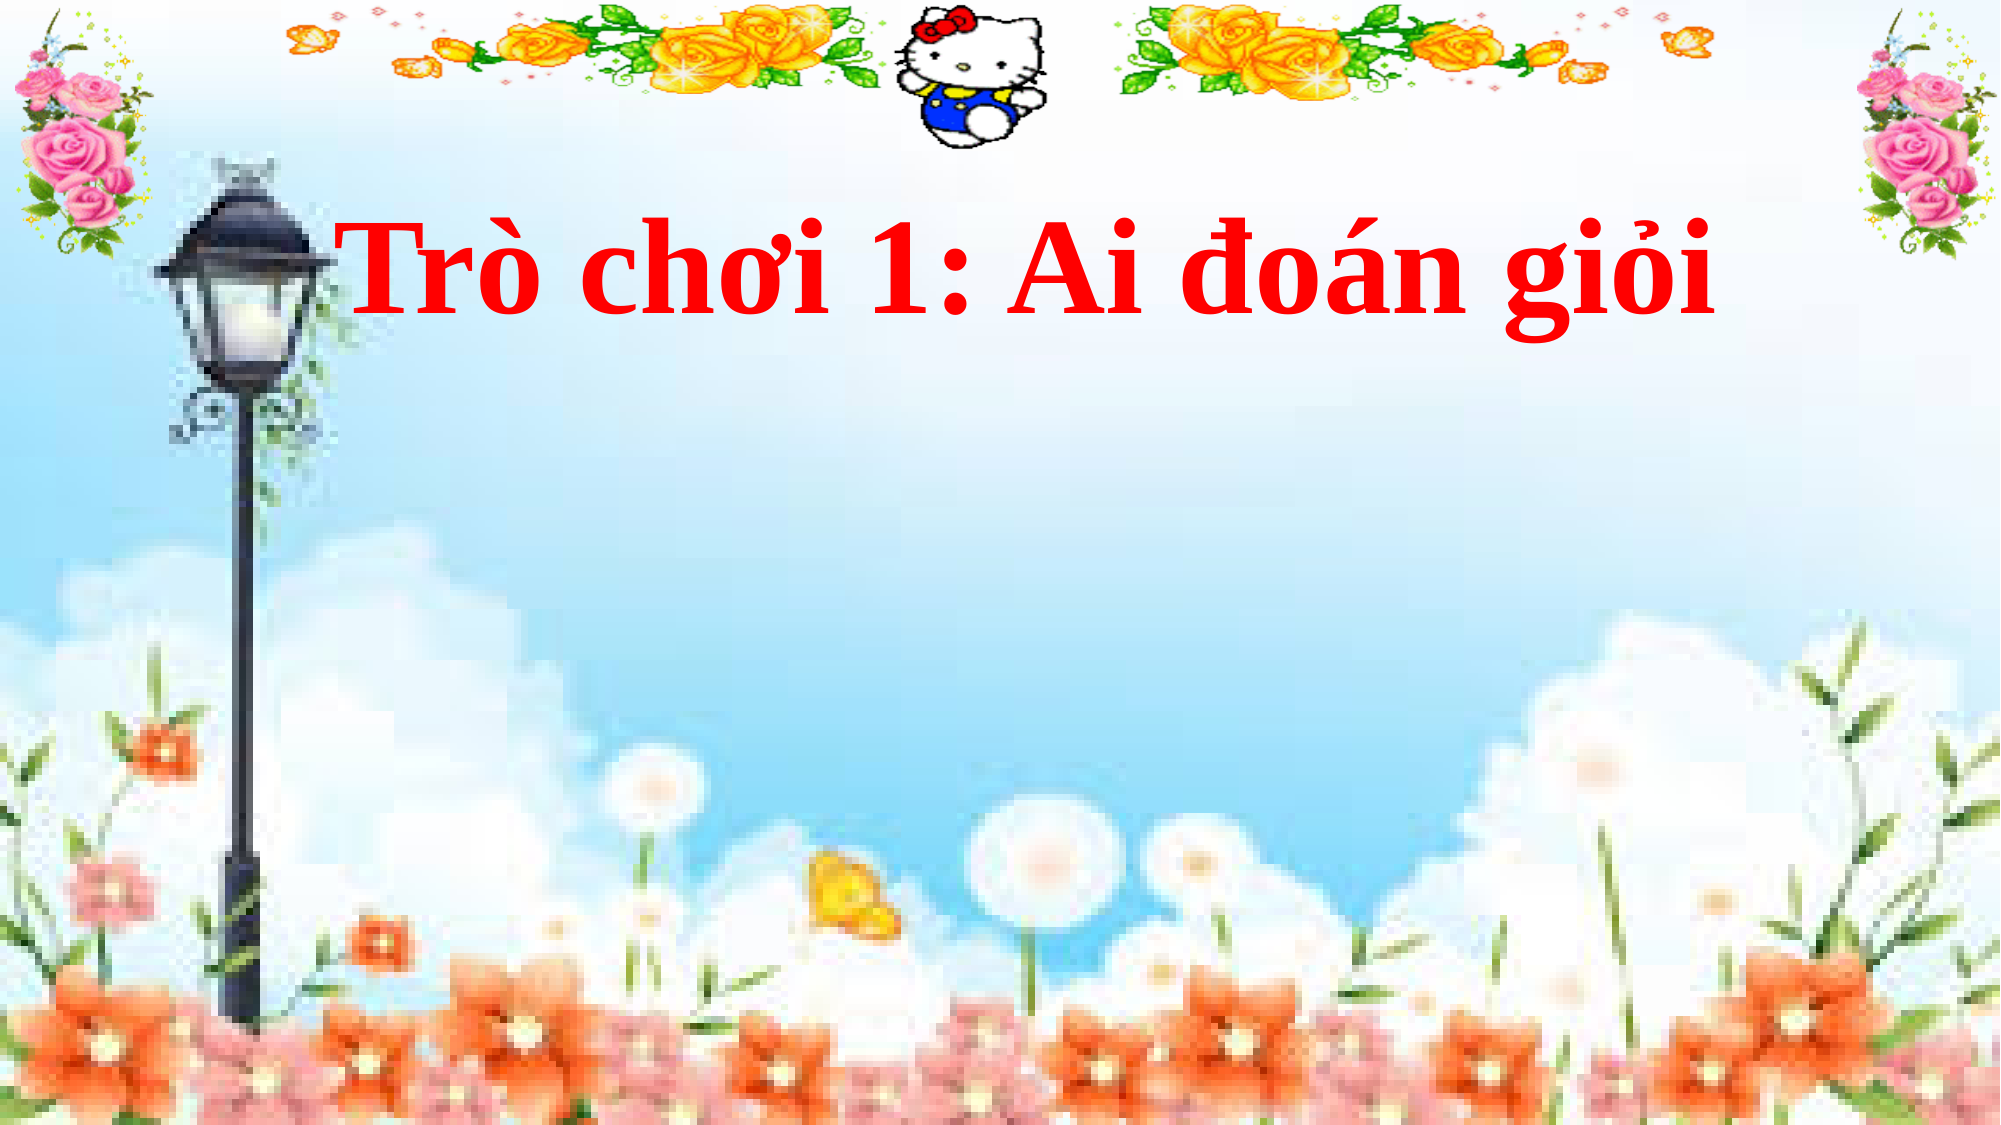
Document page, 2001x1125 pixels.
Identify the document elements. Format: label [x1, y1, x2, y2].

picture [14, 0, 157, 278]
picture [1364, 0, 1461, 362]
list [0, 0, 2000, 1125]
picture [1857, 0, 1999, 278]
picture [859, 0, 1141, 154]
picture [542, 0, 633, 359]
